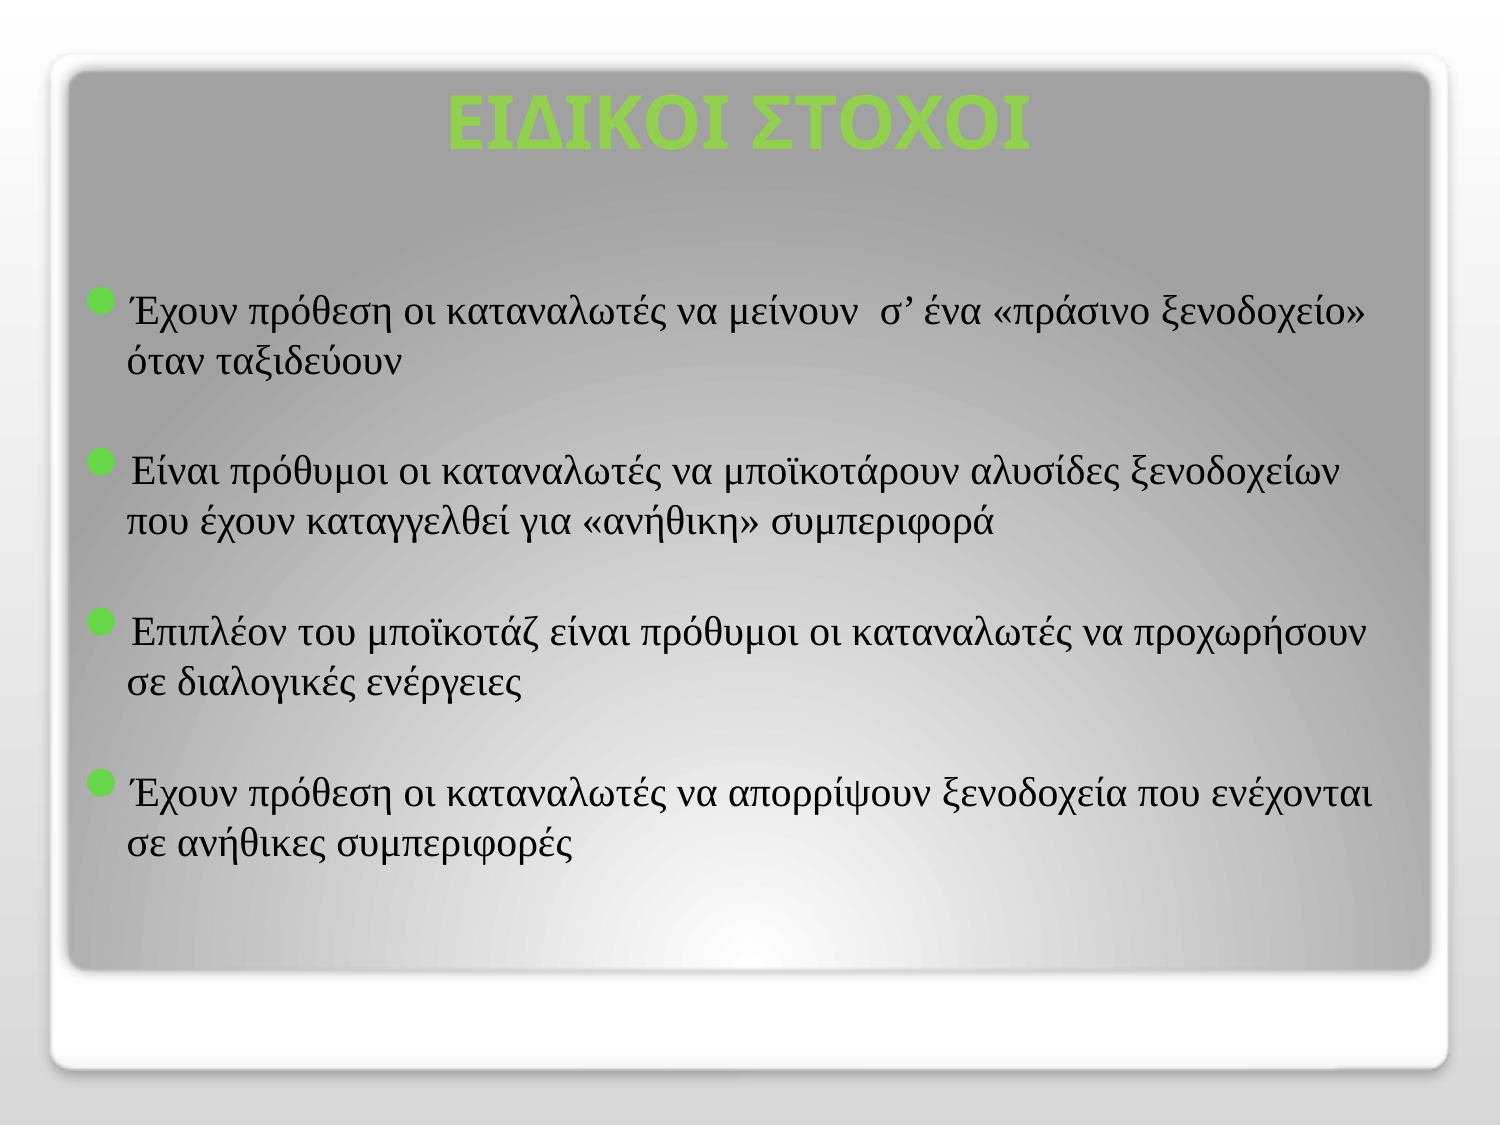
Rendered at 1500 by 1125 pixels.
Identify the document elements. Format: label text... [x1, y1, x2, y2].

title ΕΙΔΙΚΟΙ ΣΤΟΧΟΙ [76, 0, 1420, 173]
list Έχουν πρόθεση οι καταναλωτές να μείνουν σ’ ένα «πράσινο ξενοδοχείο» όταν ταξιδεύουν Είναι πρόθυμοι οι καταναλωτές να μποϊκοτάρουν αλυσίδες ξενοδοχείων που έχουν καταγγελθεί για «ανήθικη» συμπεριφορά Επιπλέον του μποϊκοτάζ είναι πρόθυμοι οι καταναλωτές να προχωρήσουν σε διαλογικές ενέργειες Έχουν πρόθεση οι καταναλωτές να απορρίψουν ξενοδοχεία που ενέχονται σε ανήθικες συμπεριφορές [53, 184, 1412, 1125]
